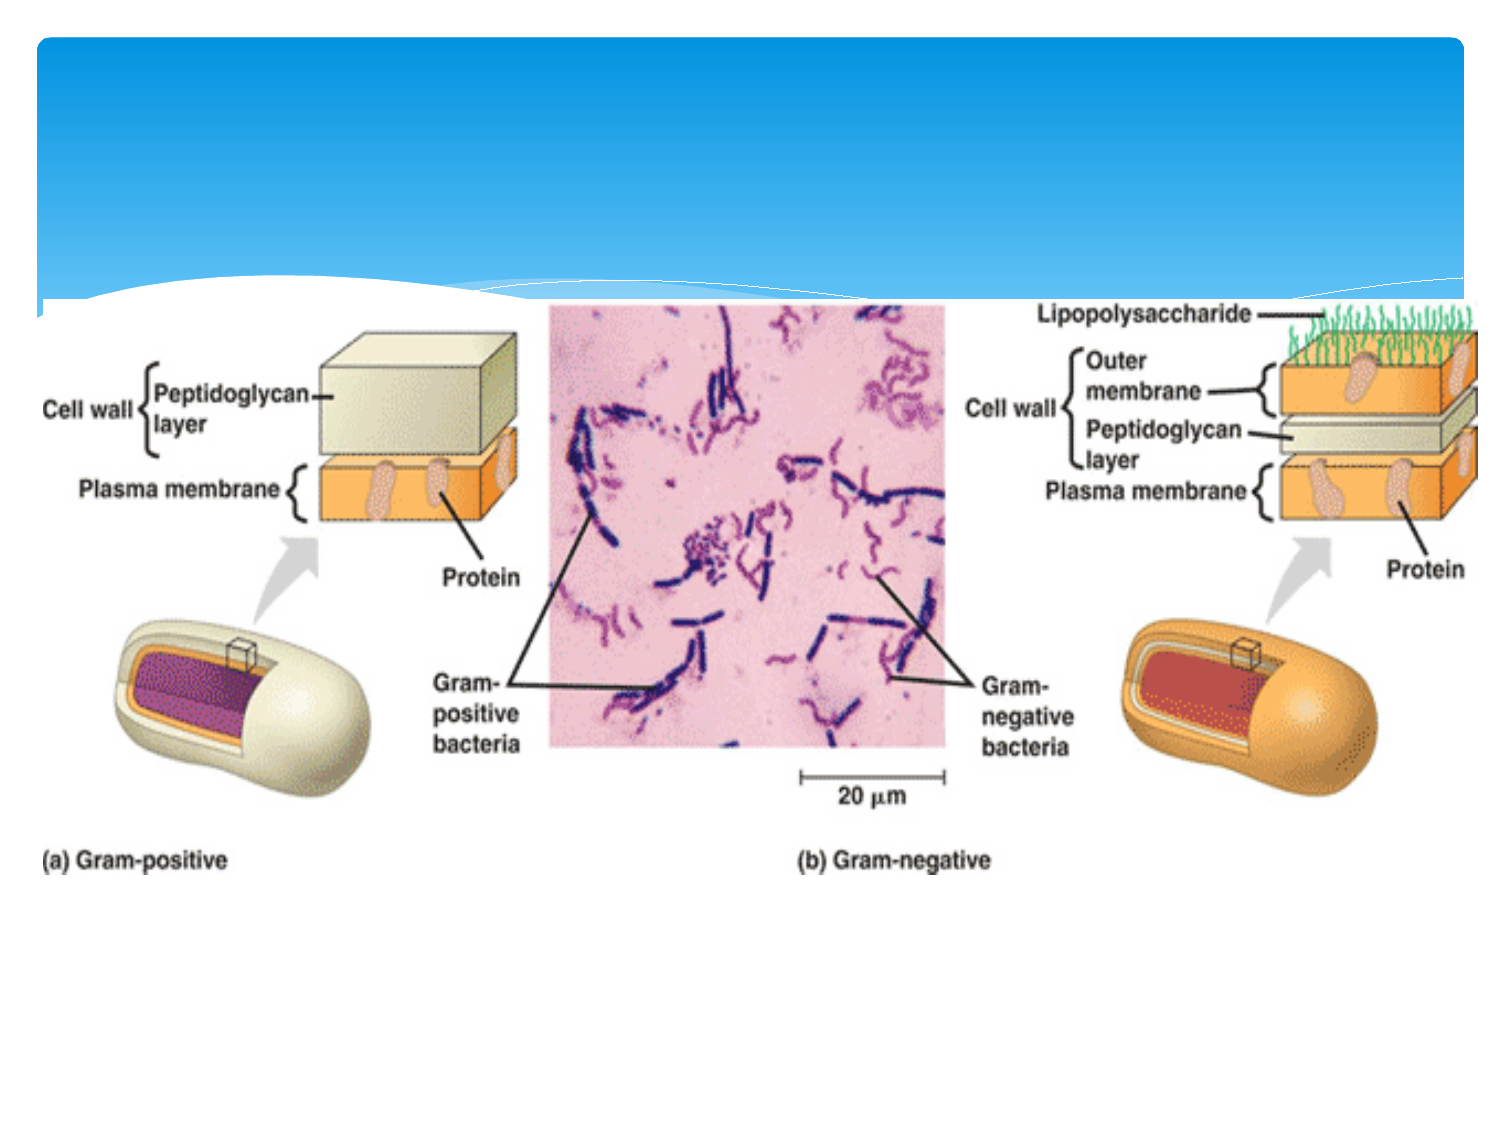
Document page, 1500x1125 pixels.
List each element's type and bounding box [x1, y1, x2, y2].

text_box [43, 299, 1478, 876]
